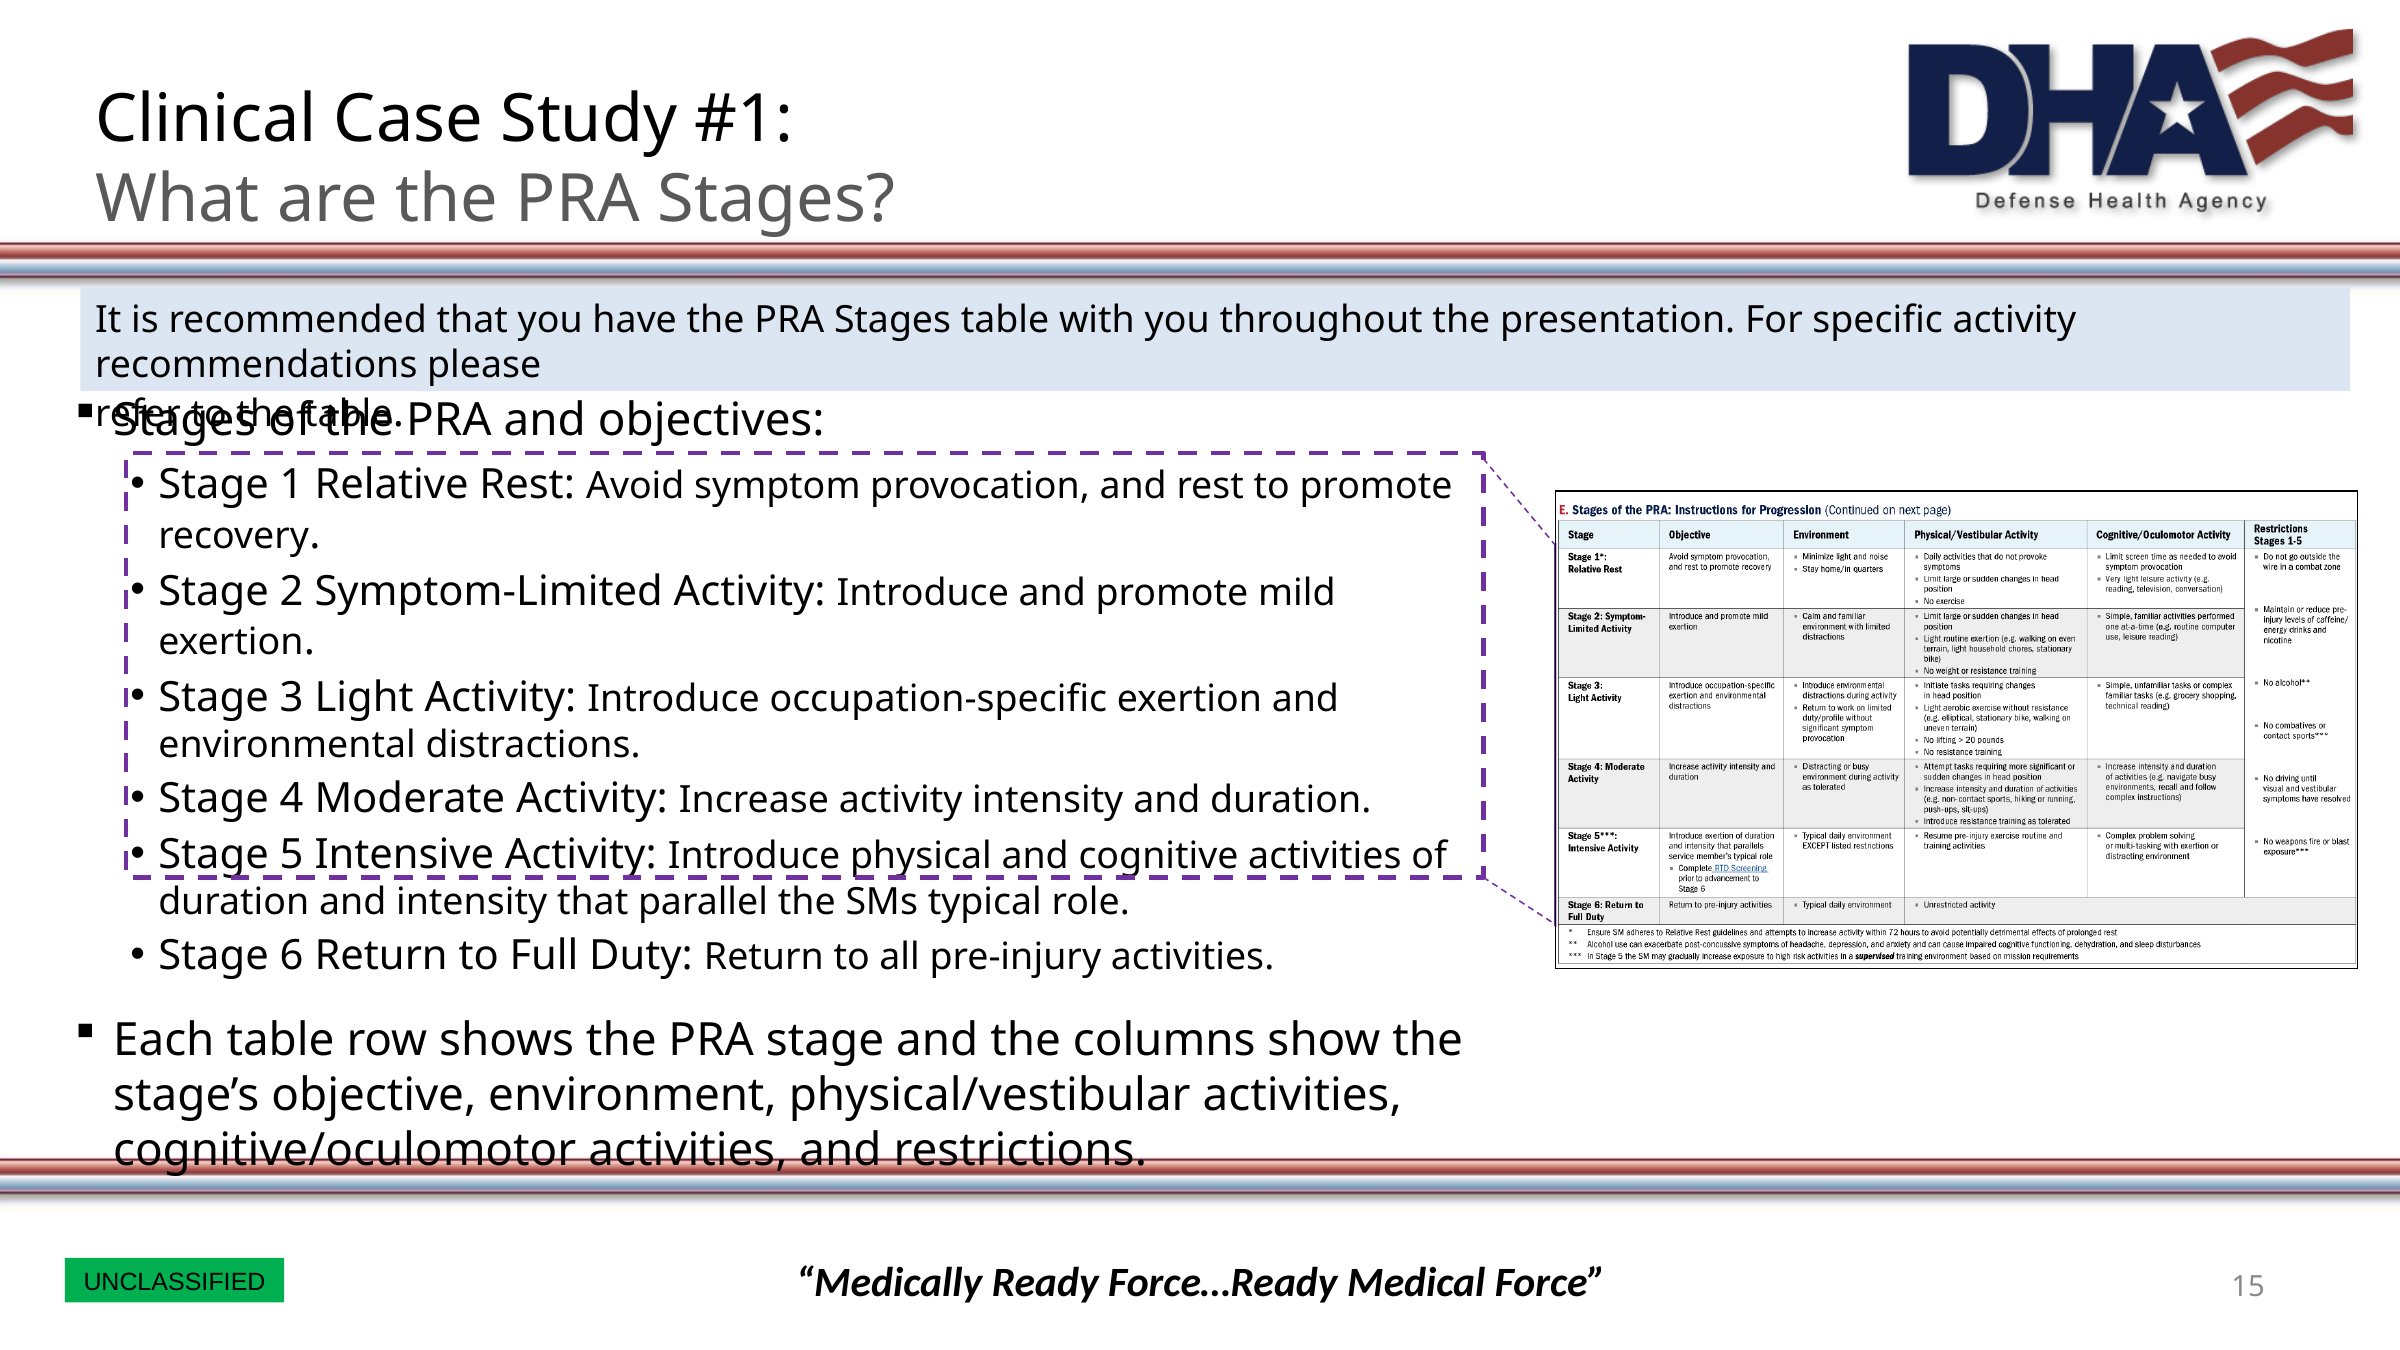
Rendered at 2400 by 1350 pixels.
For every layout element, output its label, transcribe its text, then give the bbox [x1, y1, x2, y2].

text_box [124, 451, 1485, 879]
picture [0, 237, 2400, 297]
list Stages of the PRA and objectives: Stage 1 Relative Rest: Avoid symptom provocation, and rest to promote recovery. Stage 2 Symptom-Limited Activity: Introduce and promote mild exertion. Stage 3 Light Activity: Introduce occupation-specific exertion and environmental distractions. Stage 4 Moderate Activity: Increase activity intensity and duration. Stage 5 Intensive Activity: Introduce physical and cognitive activities of duration and intensity that parallel the SMs typical role. Stage 6 Return to Full Duty: Return to all pre-injury activities. Each table row shows the PRA stage and the columns show the stage’s objective, environment, physical/vestibular activities, cognitive/oculomotor activities, and restrictions. [60, 382, 1500, 1159]
title Clinical Case Study #1: What are the PRA Stages? [80, 67, 1823, 229]
picture [0, 1153, 2400, 1213]
picture [1555, 491, 2358, 968]
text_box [1483, 458, 1561, 552]
picture [1908, 28, 2353, 213]
list It is recommended that you have the PRA Stages table with you throughout the presentation. For specific activity recommendations please refer to the table. [80, 287, 2351, 392]
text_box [1483, 877, 1550, 926]
slide_number 15 [2000, 1251, 2280, 1324]
